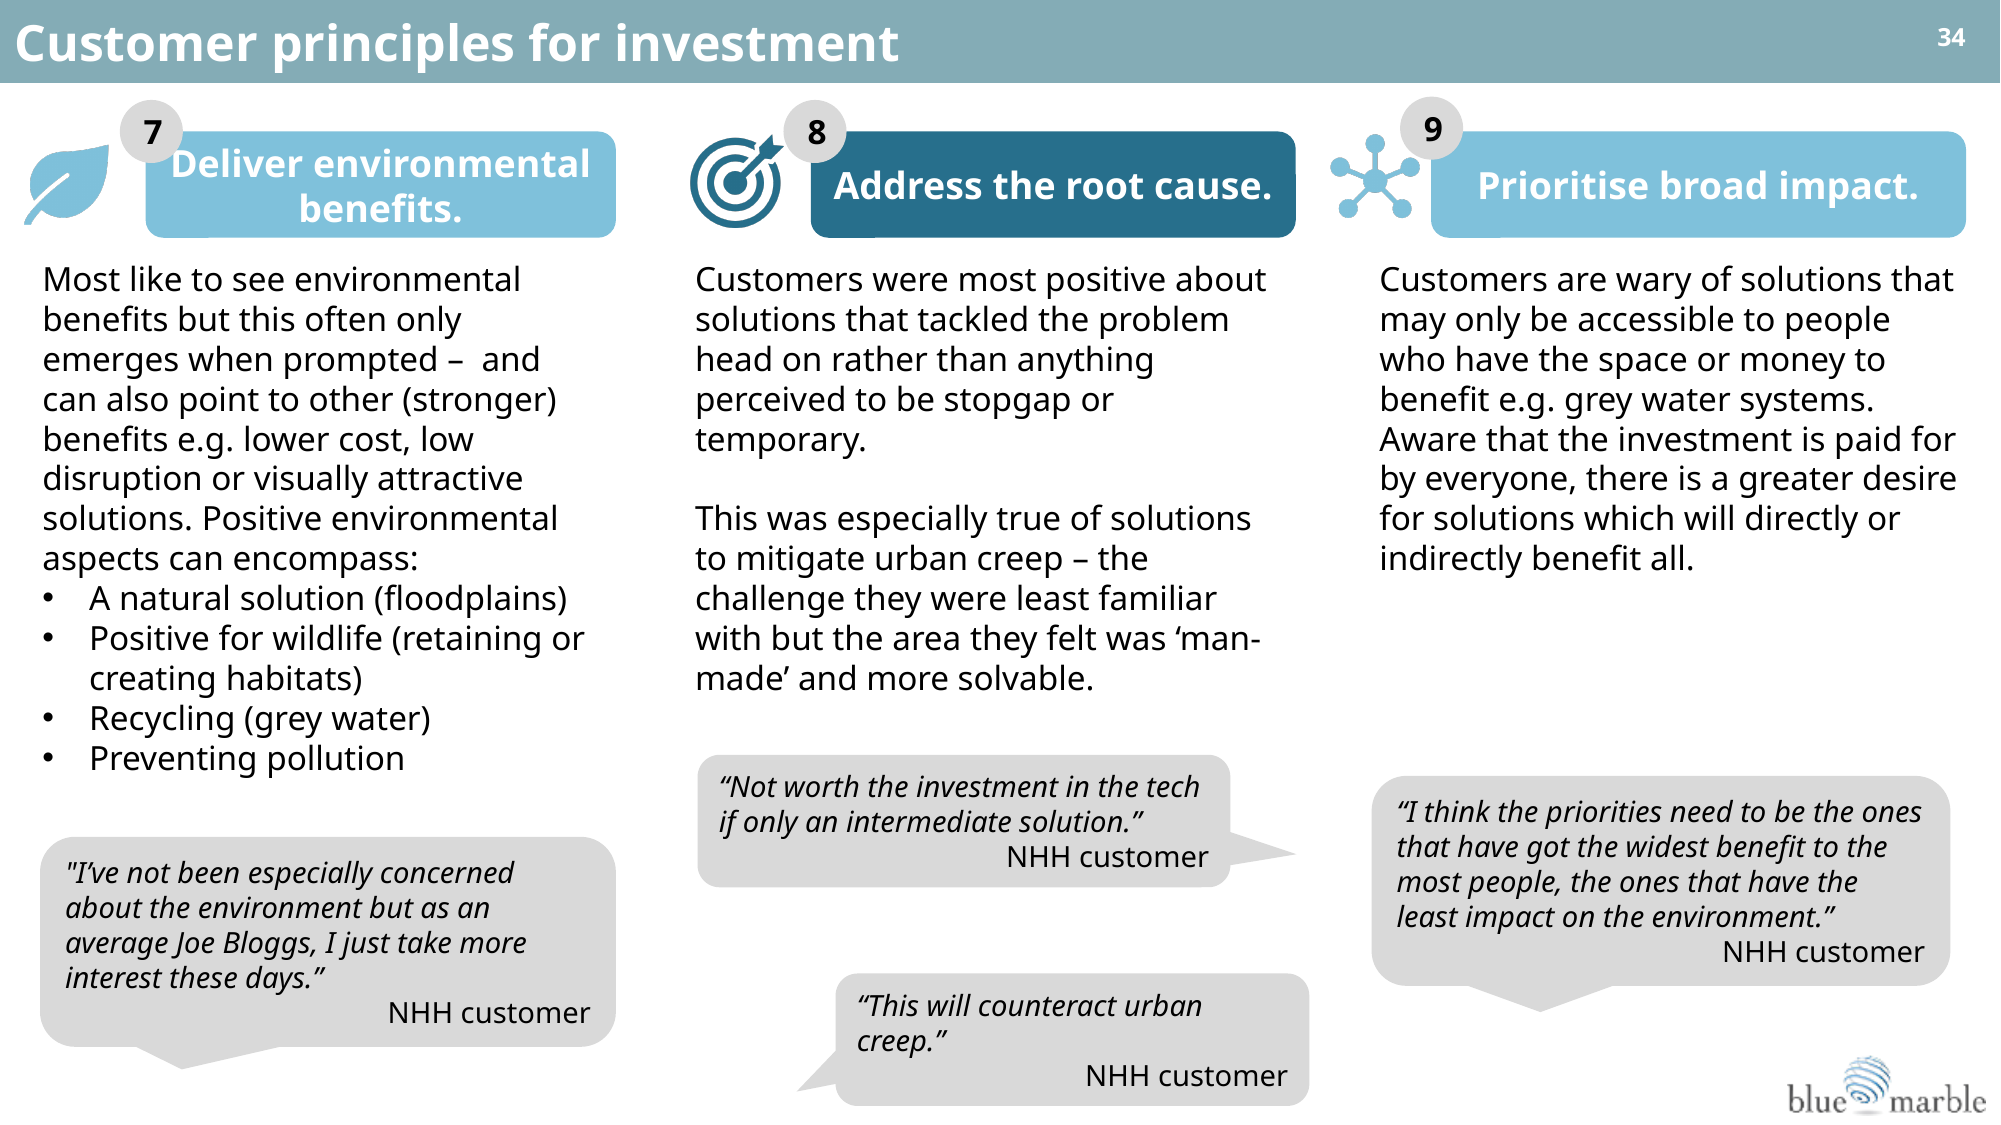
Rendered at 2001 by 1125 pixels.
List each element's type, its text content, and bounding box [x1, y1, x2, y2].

picture [9, 127, 123, 242]
text_box Address the root cause. [810, 131, 1296, 238]
text_box Customer principles for investment [0, 0, 2000, 83]
text_box Prioritise broad impact. [1435, 131, 1967, 238]
text_box “I think the priorities need to be the ones that have got the widest benefit to the most people, the ones that have the least impact on the environment.” NHH customer [1371, 775, 1951, 1013]
text_box Most like to see environmental benefits but this often only emerges when prompted – and can also point to other (stronger) benefits e.g. lower cost, low disruption or visually attractive solutions. Positive environmental aspects can encompass: A natural solution (floodplains) Positive for wildlife (retaining or creating habitats) Recycling (grey water) Preventing pollution [27, 250, 613, 825]
picture [1318, 119, 1432, 233]
text_box 9 [1401, 96, 1464, 160]
text_box Deliver environmental benefits. [145, 131, 616, 238]
text_box Customers were most positive about solutions that tackled the problem head on rather than anything perceived to be stopgap or temporary. This was especially true of solutions to mitigate urban creep – the challenge they were least familiar with but the area they felt was ‘man-made’ and more solvable. [680, 250, 1297, 705]
text_box “Not worth the investment in the tech if only an intermediate solution.” NHH customer [697, 754, 1297, 888]
picture [1787, 1053, 1986, 1116]
slide_number 34 [1850, 4, 1981, 72]
text_box "I’ve not been especially concerned about the environment but as an average Joe Bloggs, I just take more interest these days.” NHH customer [39, 836, 616, 1070]
text_box 7 [120, 99, 183, 163]
picture [680, 124, 794, 239]
text_box “This will counteract urban creep.” NHH customer [796, 973, 1310, 1106]
text_box Customers are wary of solutions that may only be accessible to people who have the space or money to benefit e.g. grey water systems. Aware that the investment is paid for by everyone, there is a greater desire for solutions which will directly or indirectly benefit all. [1364, 250, 1982, 585]
text_box 8 [784, 99, 847, 163]
